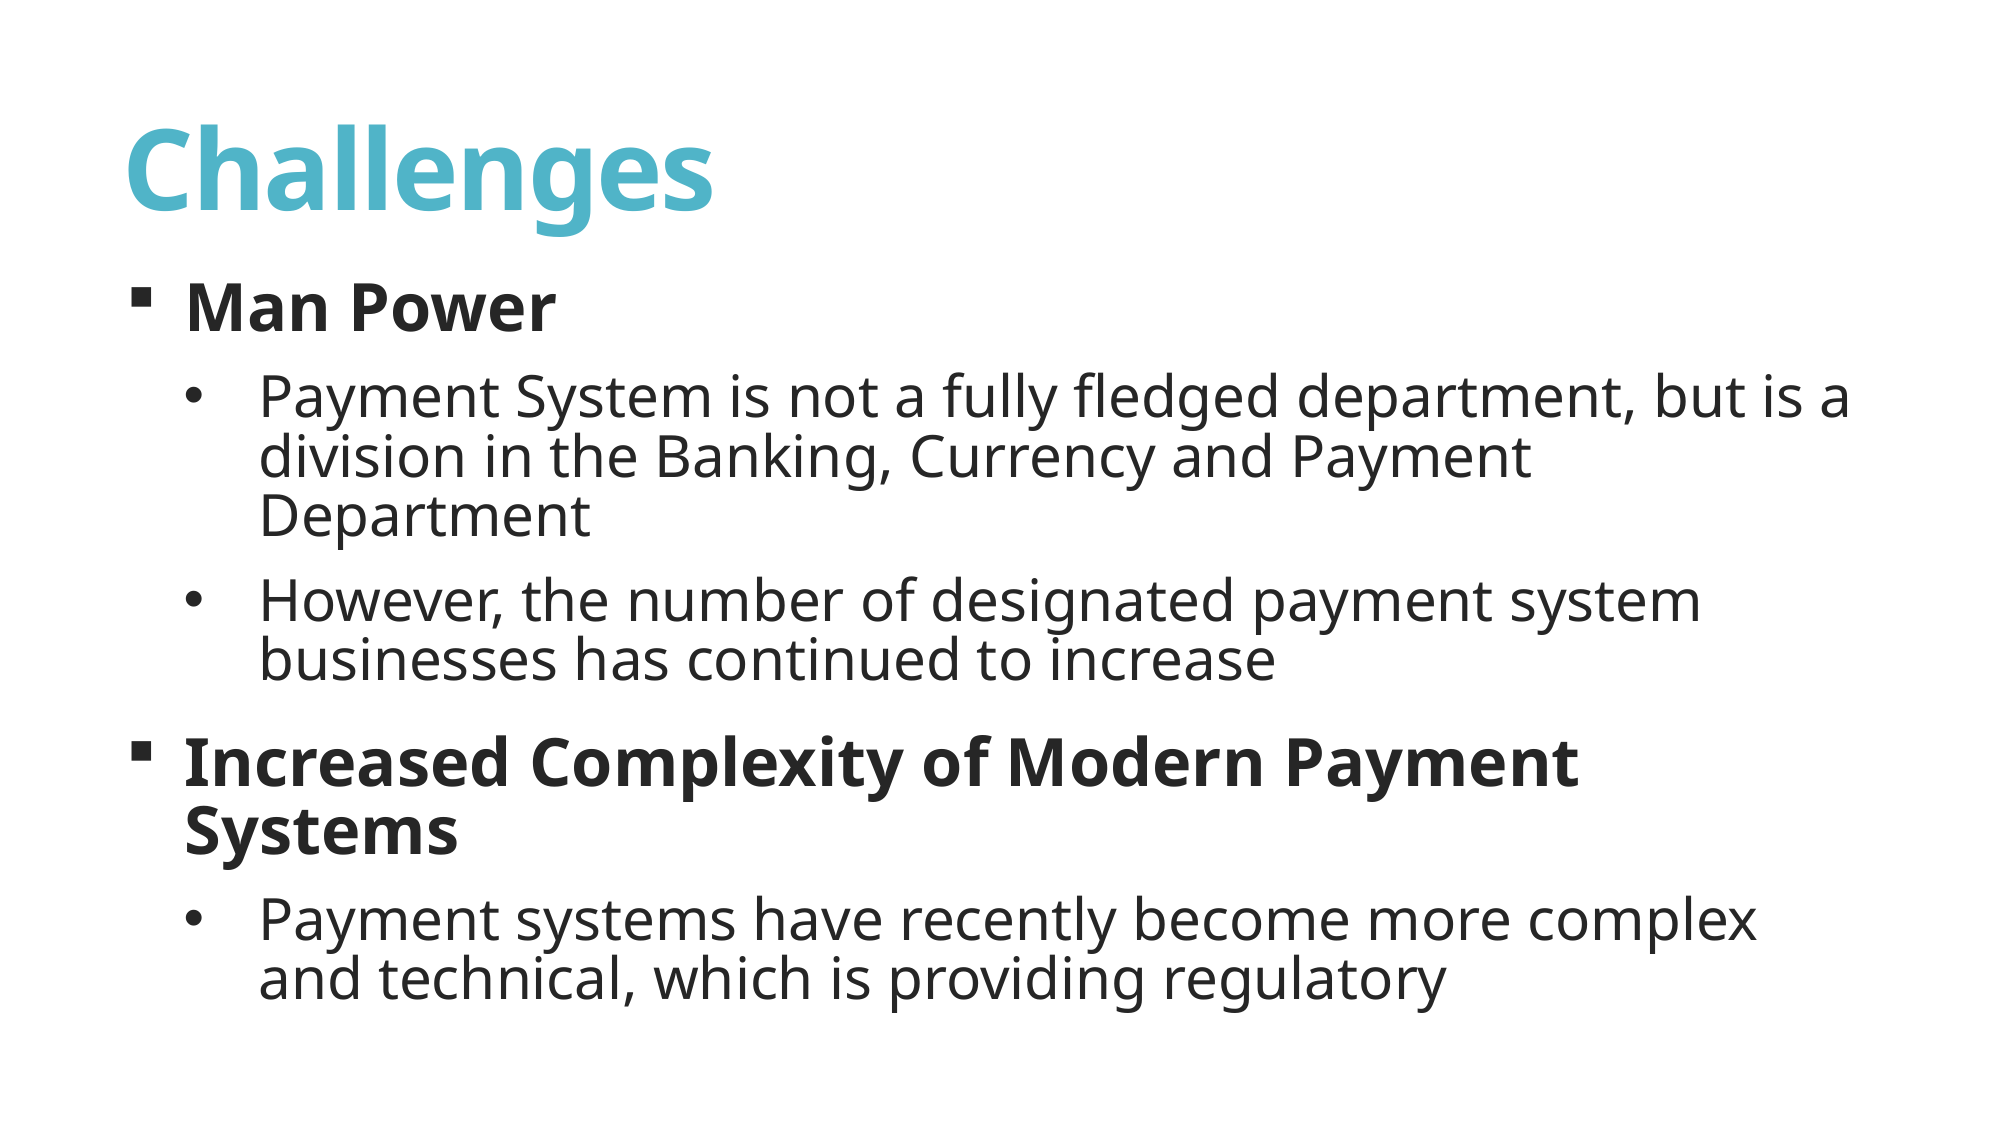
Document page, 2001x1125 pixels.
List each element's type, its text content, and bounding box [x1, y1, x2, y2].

title Challenges [107, 81, 1875, 270]
list Man Power Payment System is not a fully fledged department, but is a division in the Banking, Currency and Payment Department However, the number of designated payment system businesses has continued to increase Increased Complexity of Modern Payment Systems Payment systems have recently become more complex and technical, which is providing regulatory [111, 269, 1876, 1003]
